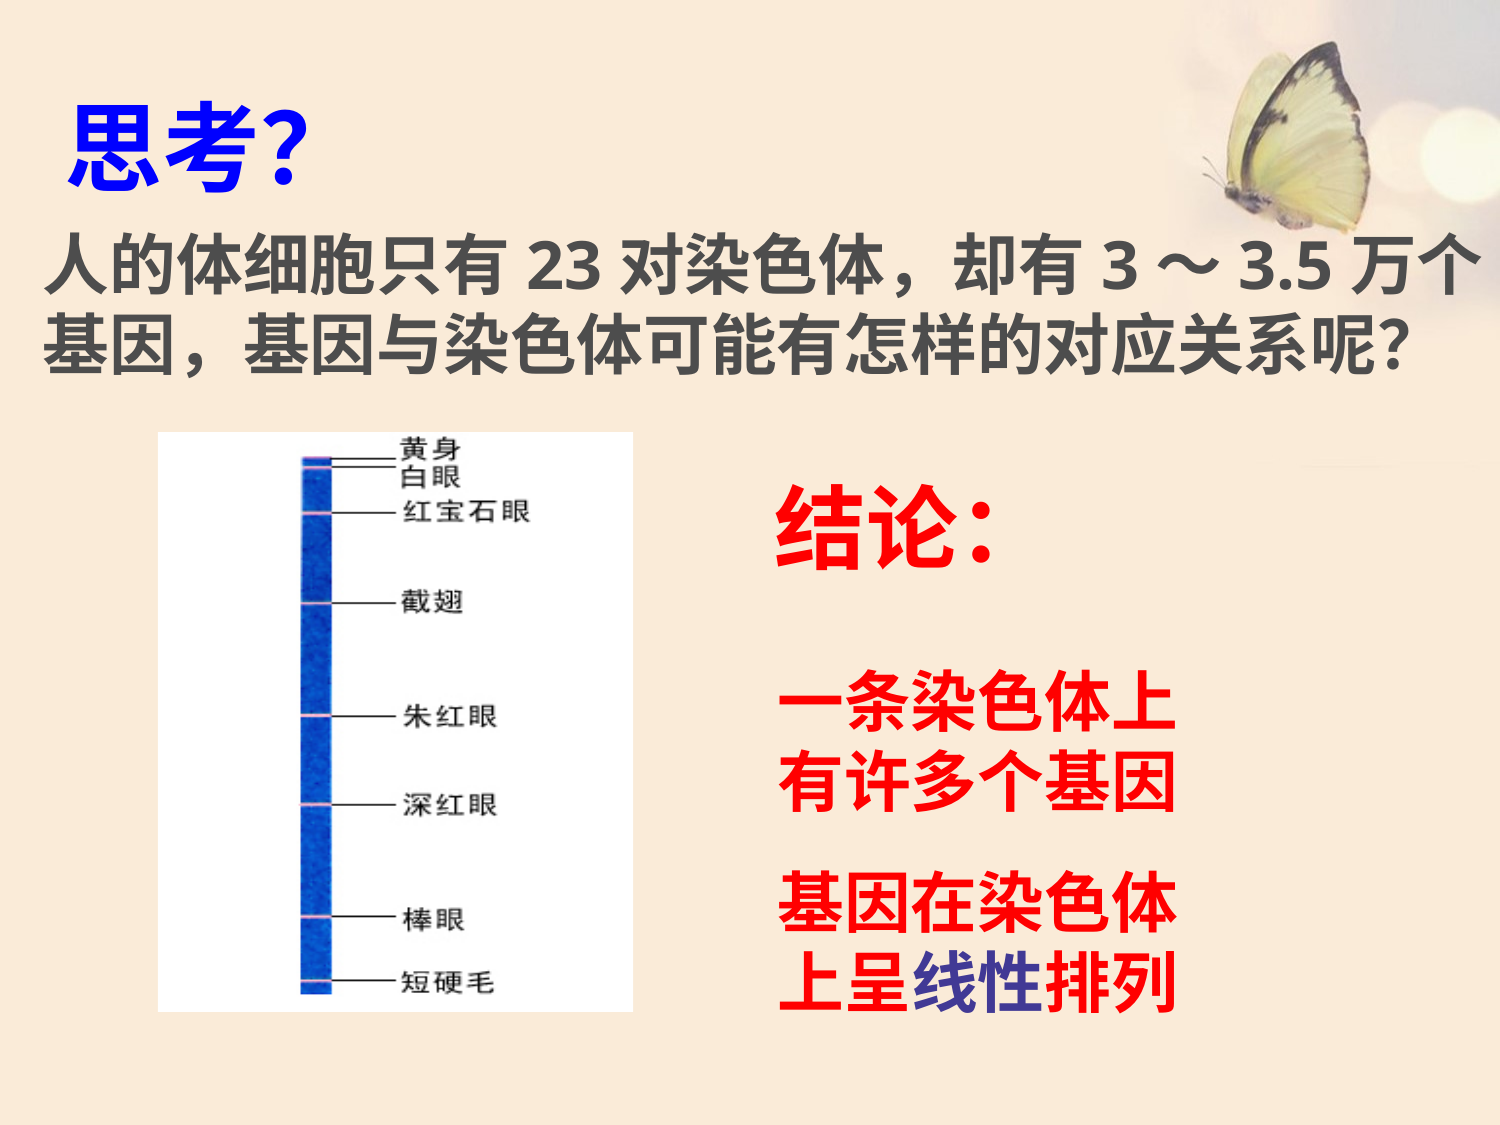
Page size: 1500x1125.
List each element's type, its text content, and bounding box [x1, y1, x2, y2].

text_box 结论： [760, 463, 1139, 589]
text_box 基因在染色体 上呈线性排列 [762, 853, 1193, 1028]
text_box 人的体细胞只有23对染色体，却有3～3.5万个基因，基因与染色体可能有怎样的对应关系呢？ [28, 215, 1500, 390]
text_box 思考？ [49, 59, 535, 247]
text_box 一条染色体上有许多个基因 [762, 652, 1224, 827]
picture [0, 0, 1500, 1125]
